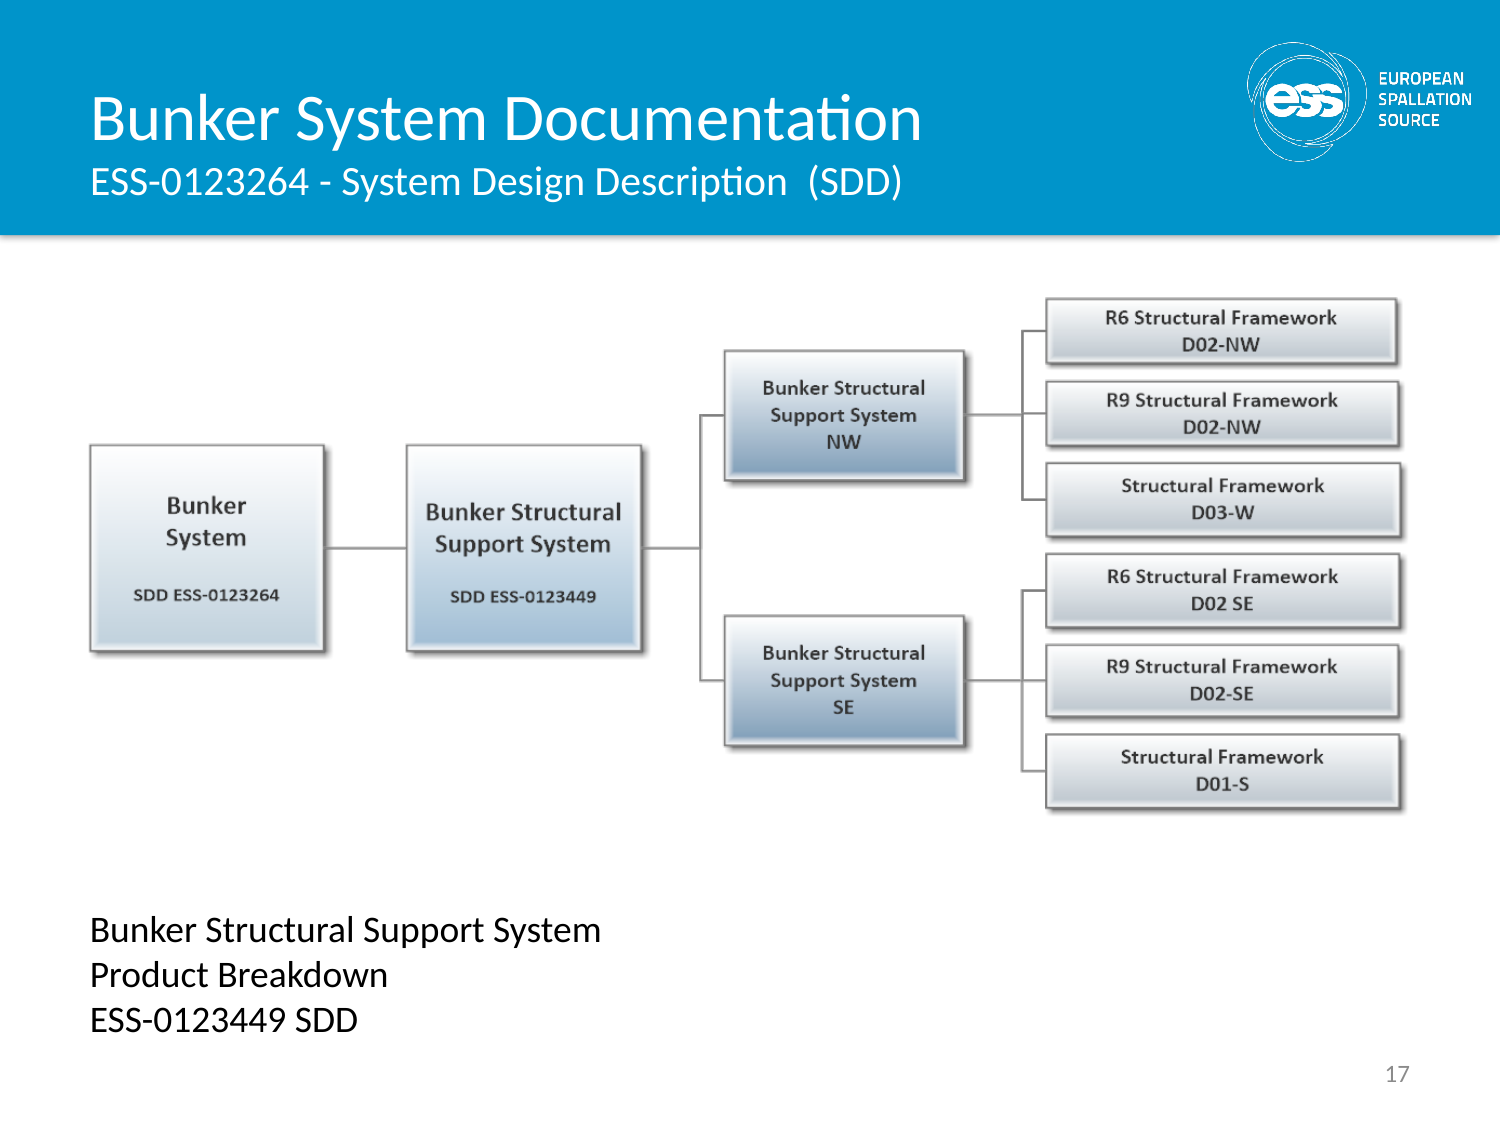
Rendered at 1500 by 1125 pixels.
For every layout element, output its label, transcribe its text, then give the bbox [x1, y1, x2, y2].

picture [1423, 73, 1431, 84]
text_box Bunker Structural Support System Product Breakdown ESS-0123449 SDD [75, 897, 678, 1048]
picture [1400, 115, 1408, 126]
picture [1427, 99, 1435, 104]
picture [1414, 74, 1420, 84]
picture [1401, 73, 1407, 84]
picture [1454, 73, 1458, 84]
title Bunker System Documentation ESS-0123264 - System Design Description (SDD) [75, 45, 1247, 233]
picture [1391, 73, 1397, 84]
picture [1434, 73, 1440, 84]
picture [1432, 114, 1438, 126]
slide_number 17 [1074, 1042, 1425, 1103]
picture [1266, 84, 1345, 116]
picture [1380, 73, 1386, 84]
picture [1412, 114, 1420, 125]
picture [58, 291, 1442, 834]
